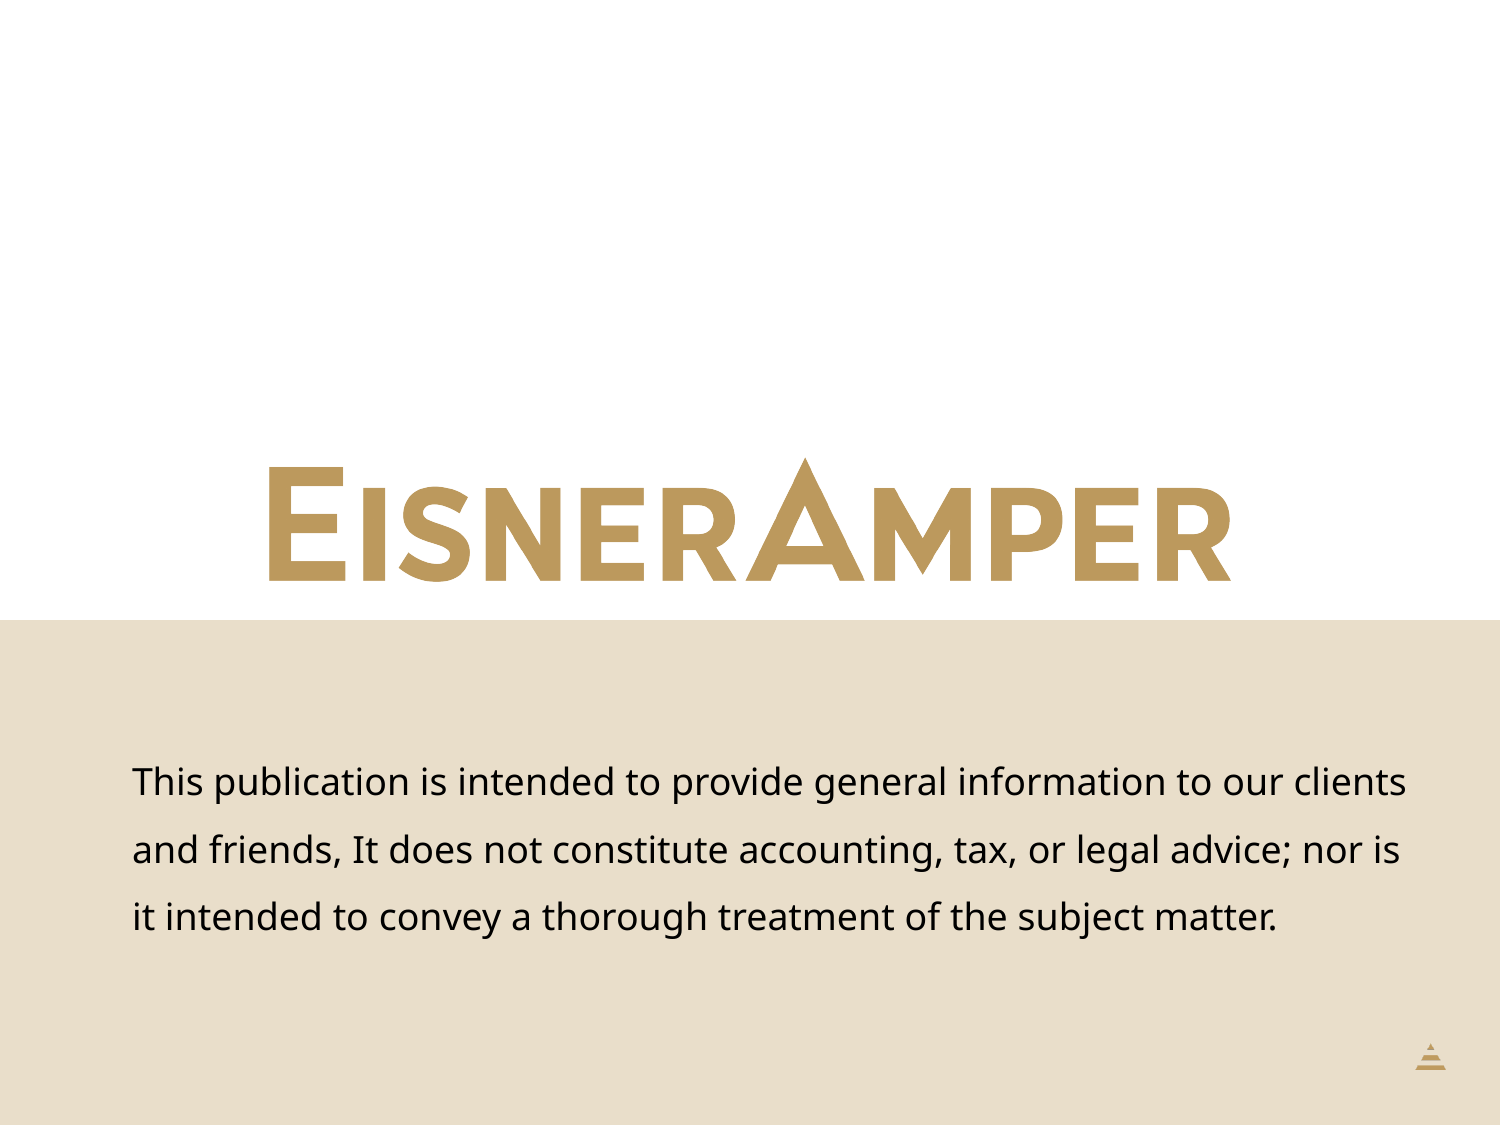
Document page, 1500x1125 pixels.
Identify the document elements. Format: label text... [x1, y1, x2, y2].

text_box This publication is intended to provide general information to our clients and friends, It does not constitute accounting, tax, or legal advice; nor is it intended to convey a thorough treatment of the subject matter. [117, 662, 1440, 950]
picture [1415, 1043, 1446, 1070]
picture [269, 457, 1231, 582]
